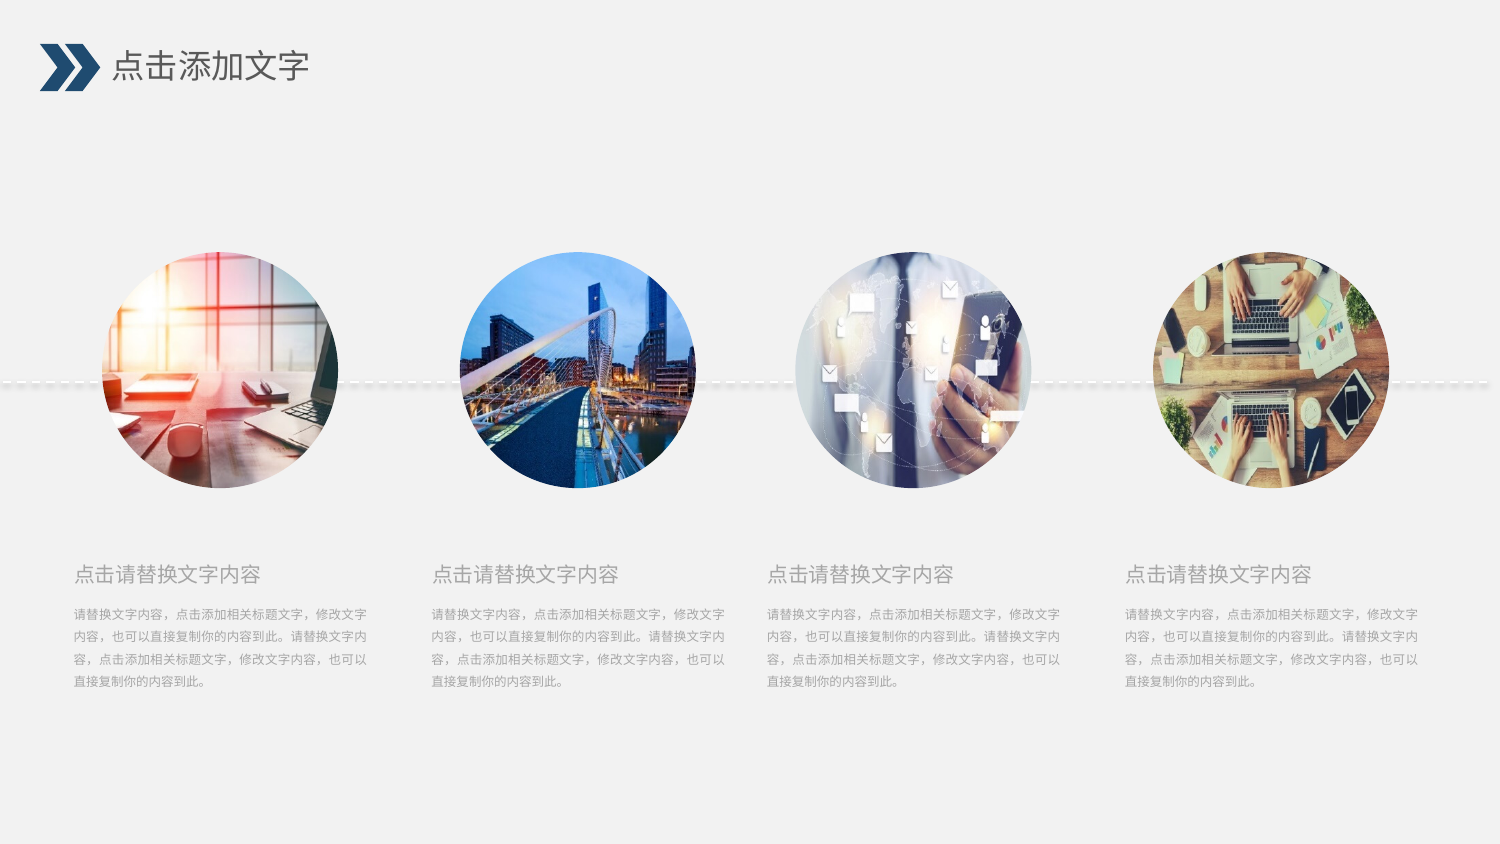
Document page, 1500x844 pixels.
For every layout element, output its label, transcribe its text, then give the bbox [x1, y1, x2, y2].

text_box 点击请替换文字内容 [62, 556, 273, 593]
text_box 点击请替换文字内容 [756, 556, 967, 593]
text_box [794, 390, 1032, 491]
text_box 请替换文字内容，点击添加相关标题文字，修改文字内容，也可以直接复制你的内容到此。请替换文字内容，点击添加相关标题文字，修改文字内容，也可以直接复制你的内容到此。 [419, 593, 736, 696]
text_box [457, 250, 698, 381]
text_box 点击请替换文字内容 [420, 556, 631, 593]
text_box 请替换文字内容，点击添加相关标题文字，修改文字内容，也可以直接复制你的内容到此。请替换文字内容，点击添加相关标题文字，修改文字内容，也可以直接复制你的内容到此。 [1113, 593, 1430, 696]
text_box [459, 390, 697, 491]
text_box 点击请替换文字内容 [1113, 556, 1324, 593]
text_box 请替换文字内容，点击添加相关标题文字，修改文字内容，也可以直接复制你的内容到此。请替换文字内容，点击添加相关标题文字，修改文字内容，也可以直接复制你的内容到此。 [62, 593, 379, 696]
text_box [793, 250, 1034, 381]
text_box [99, 250, 341, 381]
text_box [101, 390, 339, 491]
text_box [1152, 390, 1390, 491]
text_box 请替换文字内容，点击添加相关标题文字，修改文字内容，也可以直接复制你的内容到此。请替换文字内容，点击添加相关标题文字，修改文字内容，也可以直接复制你的内容到此。 [755, 593, 1072, 696]
text_box [1151, 250, 1392, 381]
